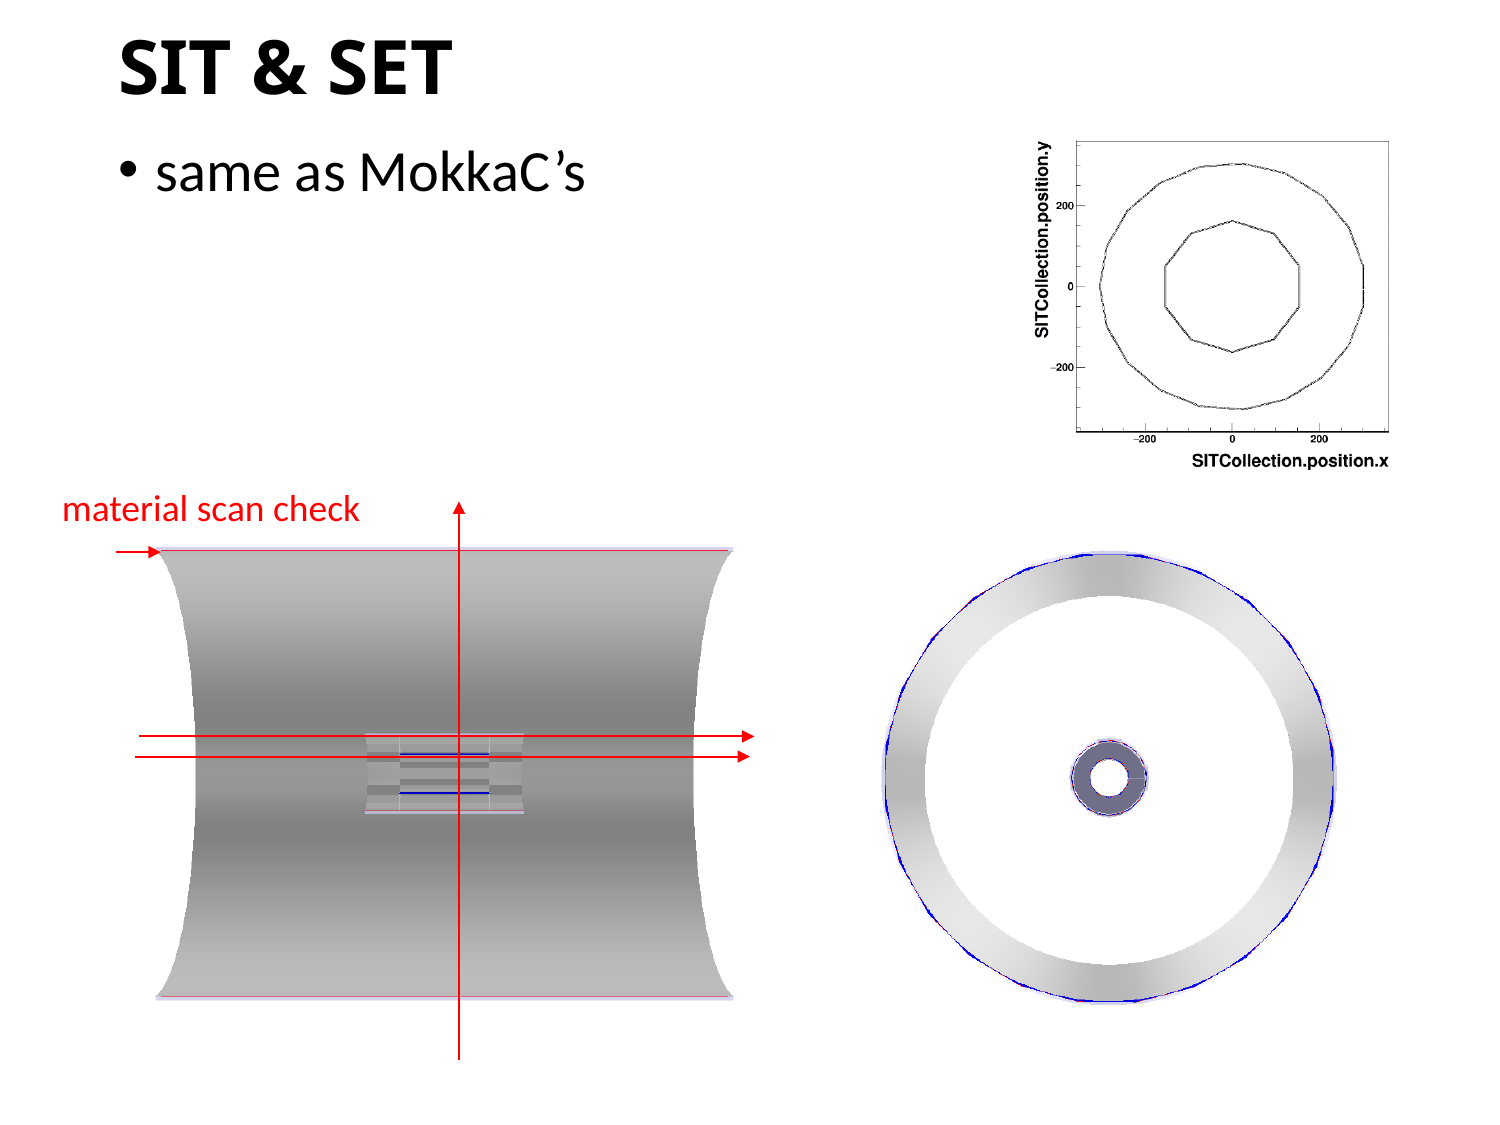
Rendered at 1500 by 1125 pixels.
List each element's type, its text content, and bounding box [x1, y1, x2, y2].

picture [873, 546, 1346, 1012]
picture [460, 737, 750, 756]
title SIT & SET [103, 22, 1397, 118]
picture [139, 757, 458, 1017]
picture [139, 737, 458, 756]
list same as MokkaC’s [103, 133, 1397, 1014]
text_box material scan check [47, 476, 376, 537]
picture [460, 531, 750, 736]
picture [1029, 133, 1397, 472]
picture [460, 757, 750, 1017]
picture [139, 531, 458, 736]
